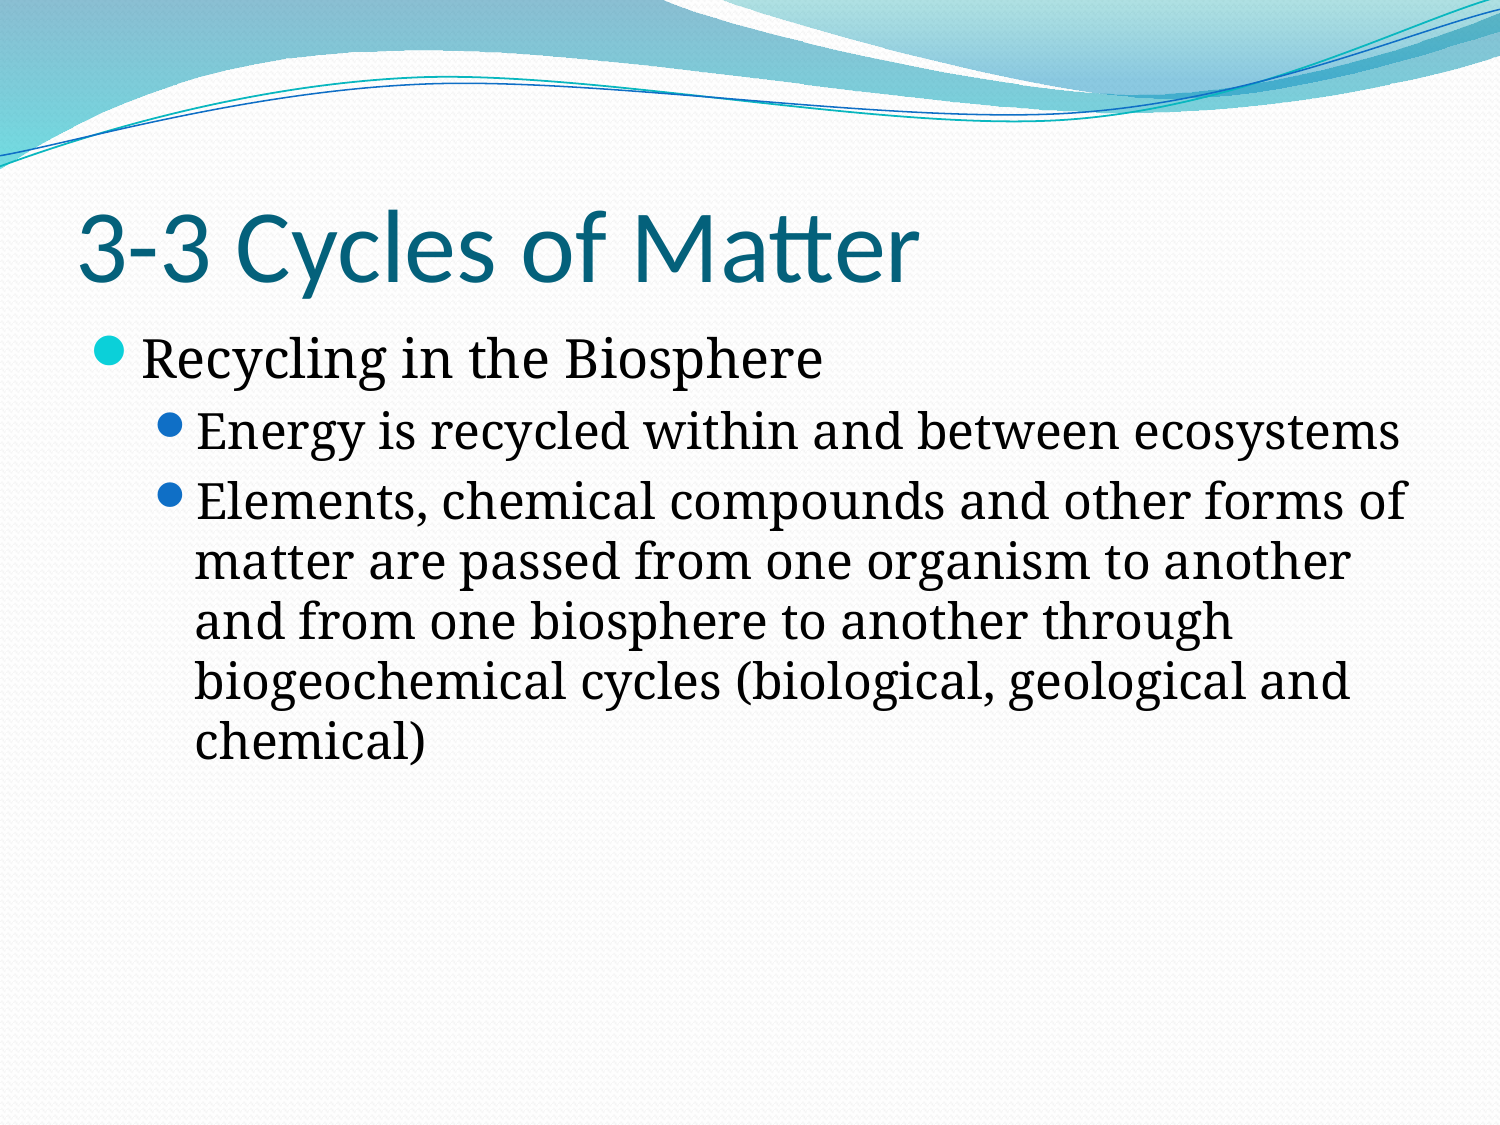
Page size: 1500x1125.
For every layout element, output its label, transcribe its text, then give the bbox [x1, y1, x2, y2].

list Recycling in the Biosphere Energy is recycled within and between ecosystems Elements, chemical compounds and other forms of matter are passed from one organism to another and from one biosphere to another through biogeochemical cycles (biological, geological and chemical) [75, 317, 1425, 1038]
title 3-3 Cycles of Matter [75, 115, 1425, 303]
